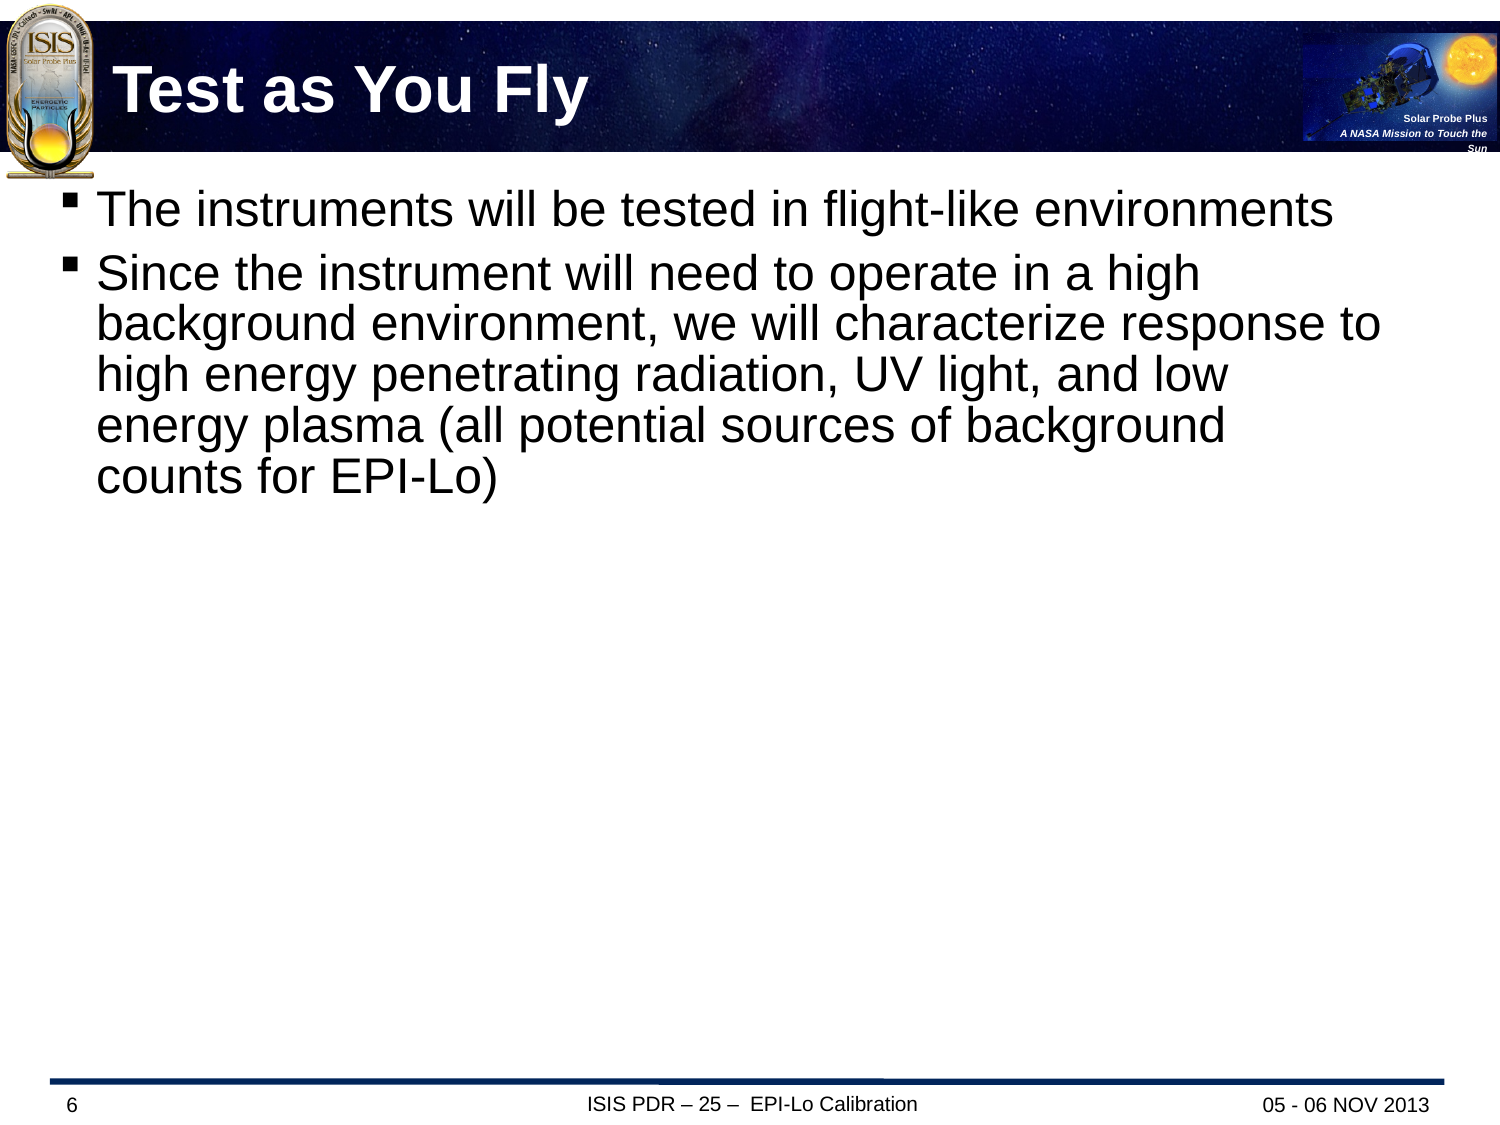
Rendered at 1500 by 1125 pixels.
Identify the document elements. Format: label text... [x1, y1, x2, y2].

title Test as You Fly [111, 30, 1294, 142]
picture [0, 1, 1500, 180]
list The instruments will be tested in flight-like environments Since the instrument will need to operate in a high background environment, we will characterize response to high energy penetrating radiation, UV light, and low energy plasma (all potential sources of background counts for EPI-Lo) [58, 185, 1385, 1046]
